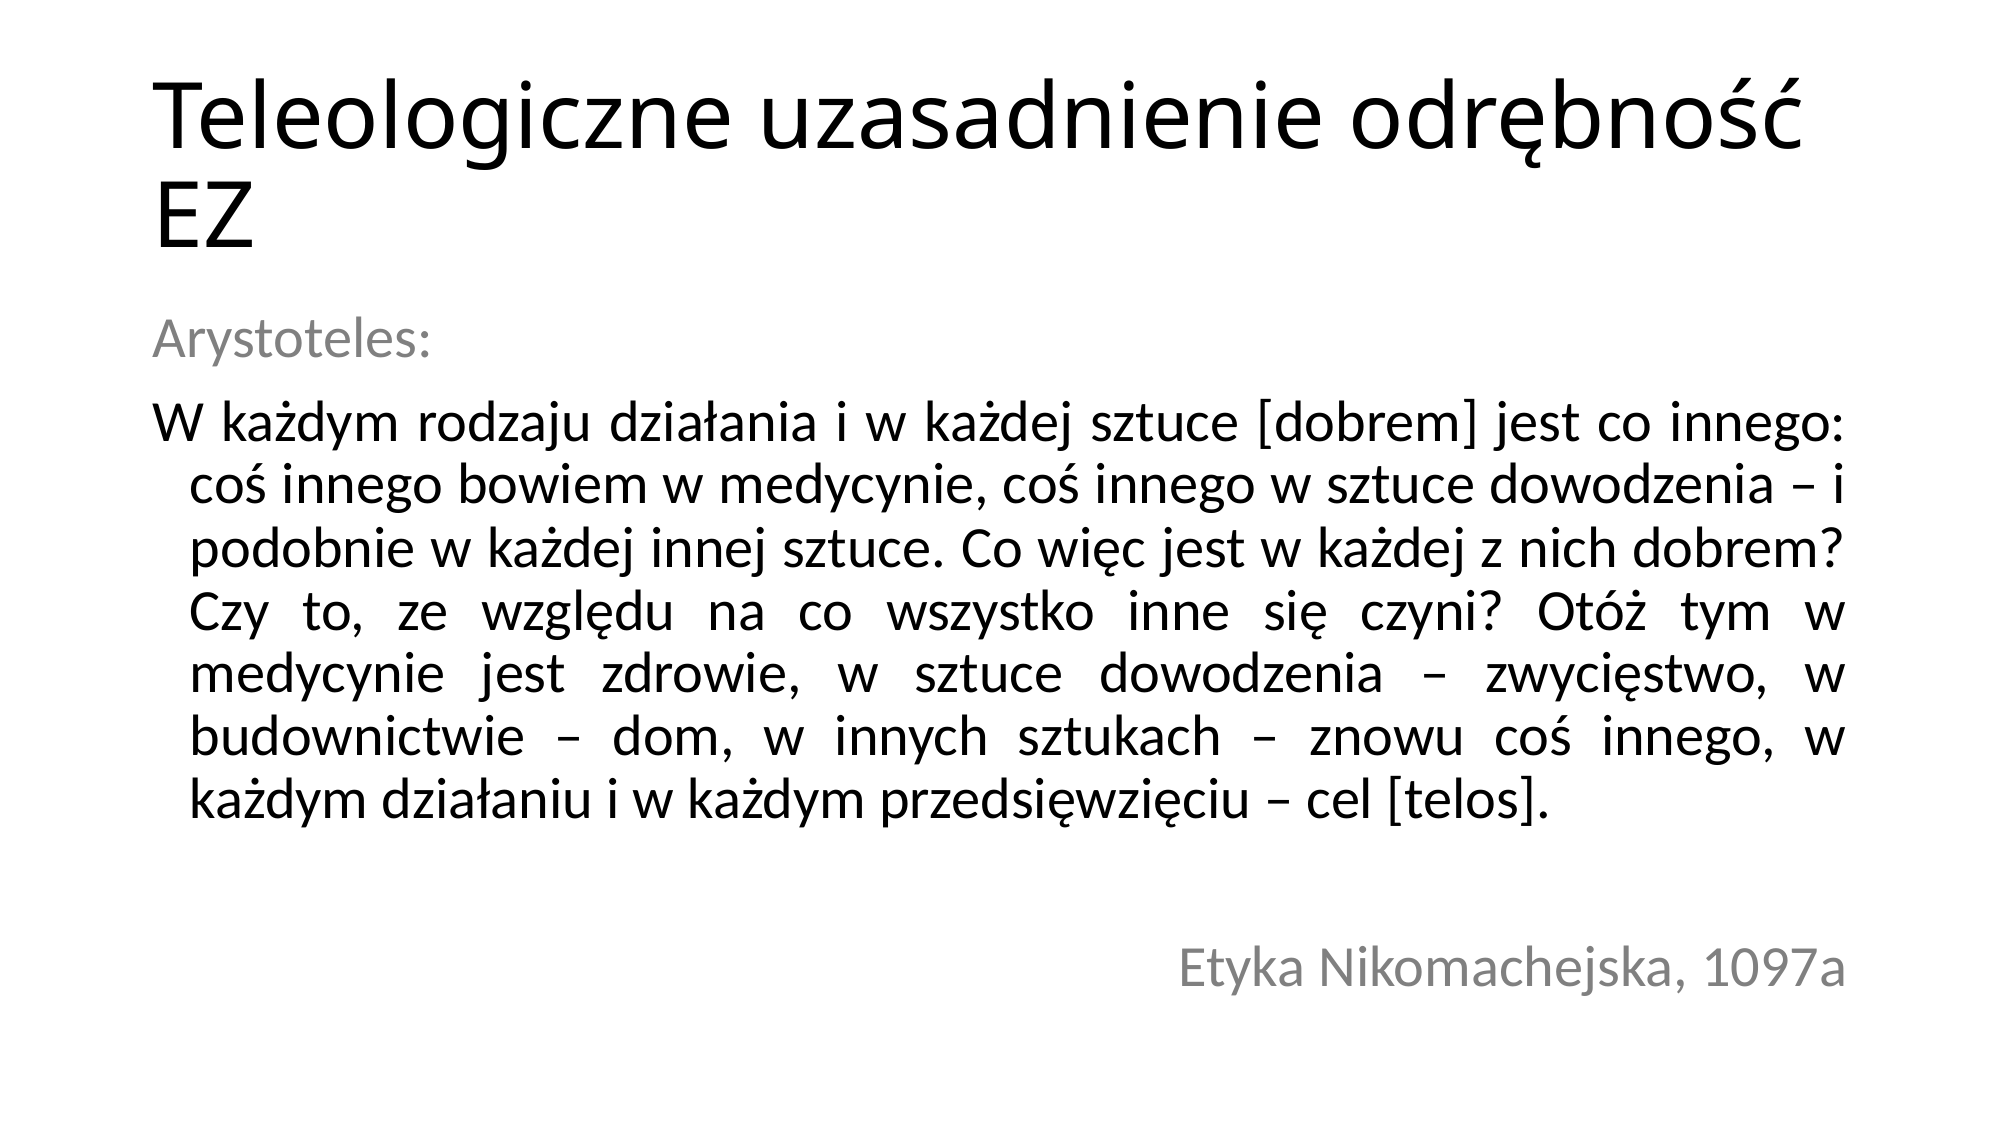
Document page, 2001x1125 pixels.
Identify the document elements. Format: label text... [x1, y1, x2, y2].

list Arystoteles: W każdym rodzaju działania i w każdej sztuce [dobrem] jest co innego: coś innego bowiem w medycynie, coś innego w sztuce dowodzenia – i podobnie w każdej innej sztuce. Co więc jest w każdej z nich dobrem? Czy to, ze względu na co wszystko inne się czyni? Otóż tym w medycynie jest zdrowie, w sztuce dowodzenia – zwycięstwo, w budownictwie – dom, w innych sztukach – znowu coś innego, w każdym działaniu i w każdym przedsięwzięciu – cel [telos]. Etyka Nikomachejska, 1097a [137, 299, 1863, 1014]
title Teleologiczne uzasadnienie odrębność EZ [137, 59, 1863, 278]
